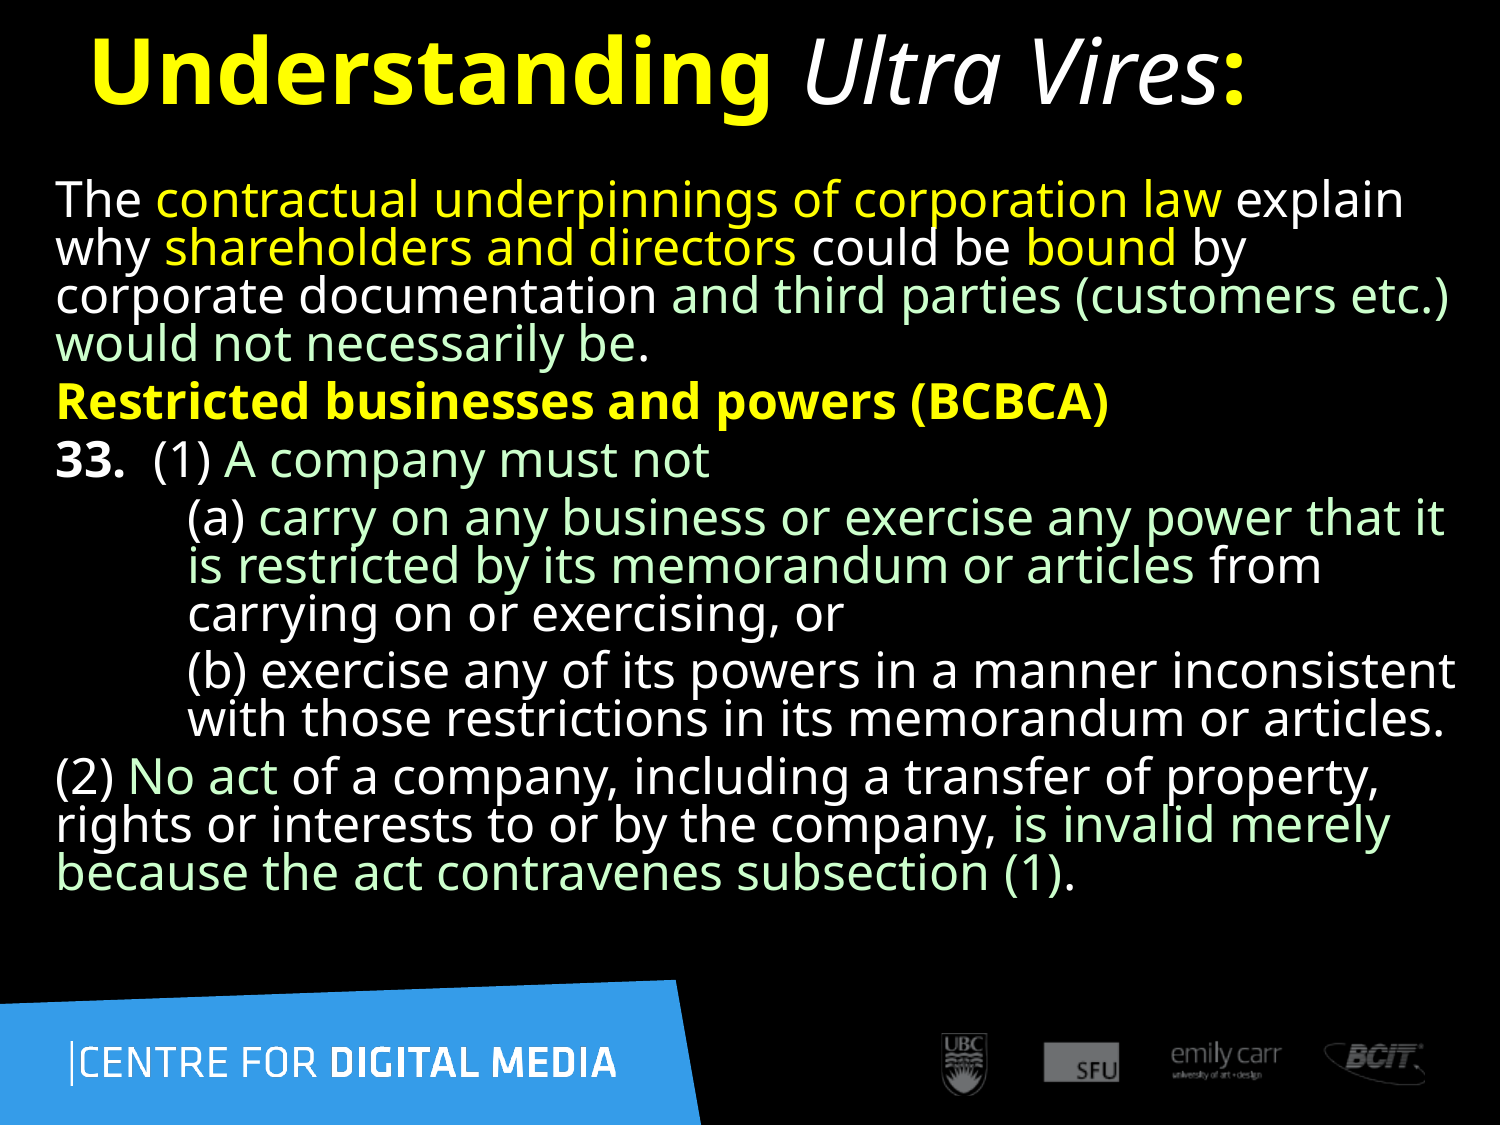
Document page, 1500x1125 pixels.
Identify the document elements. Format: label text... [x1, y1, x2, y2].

title Understanding Ultra Vires: [75, 0, 1425, 136]
list The contractual underpinnings of corporation law explain why shareholders and directors could be bound by corporate documentation and third parties (customers etc.) would not necessarily be. Restricted businesses and powers (BCBCA) 33. (1) A company must not (a) carry on any business or exercise any power that it is restricted by its memorandum or articles from carrying on or exercising, or (b) exercise any of its powers in a manner inconsistent with those restrictions in its memorandum or articles. (2) No act of a company, including a transfer of property, rights or interests to or by the company, is invalid merely because the act contravenes subsection (1). [43, 166, 1500, 983]
